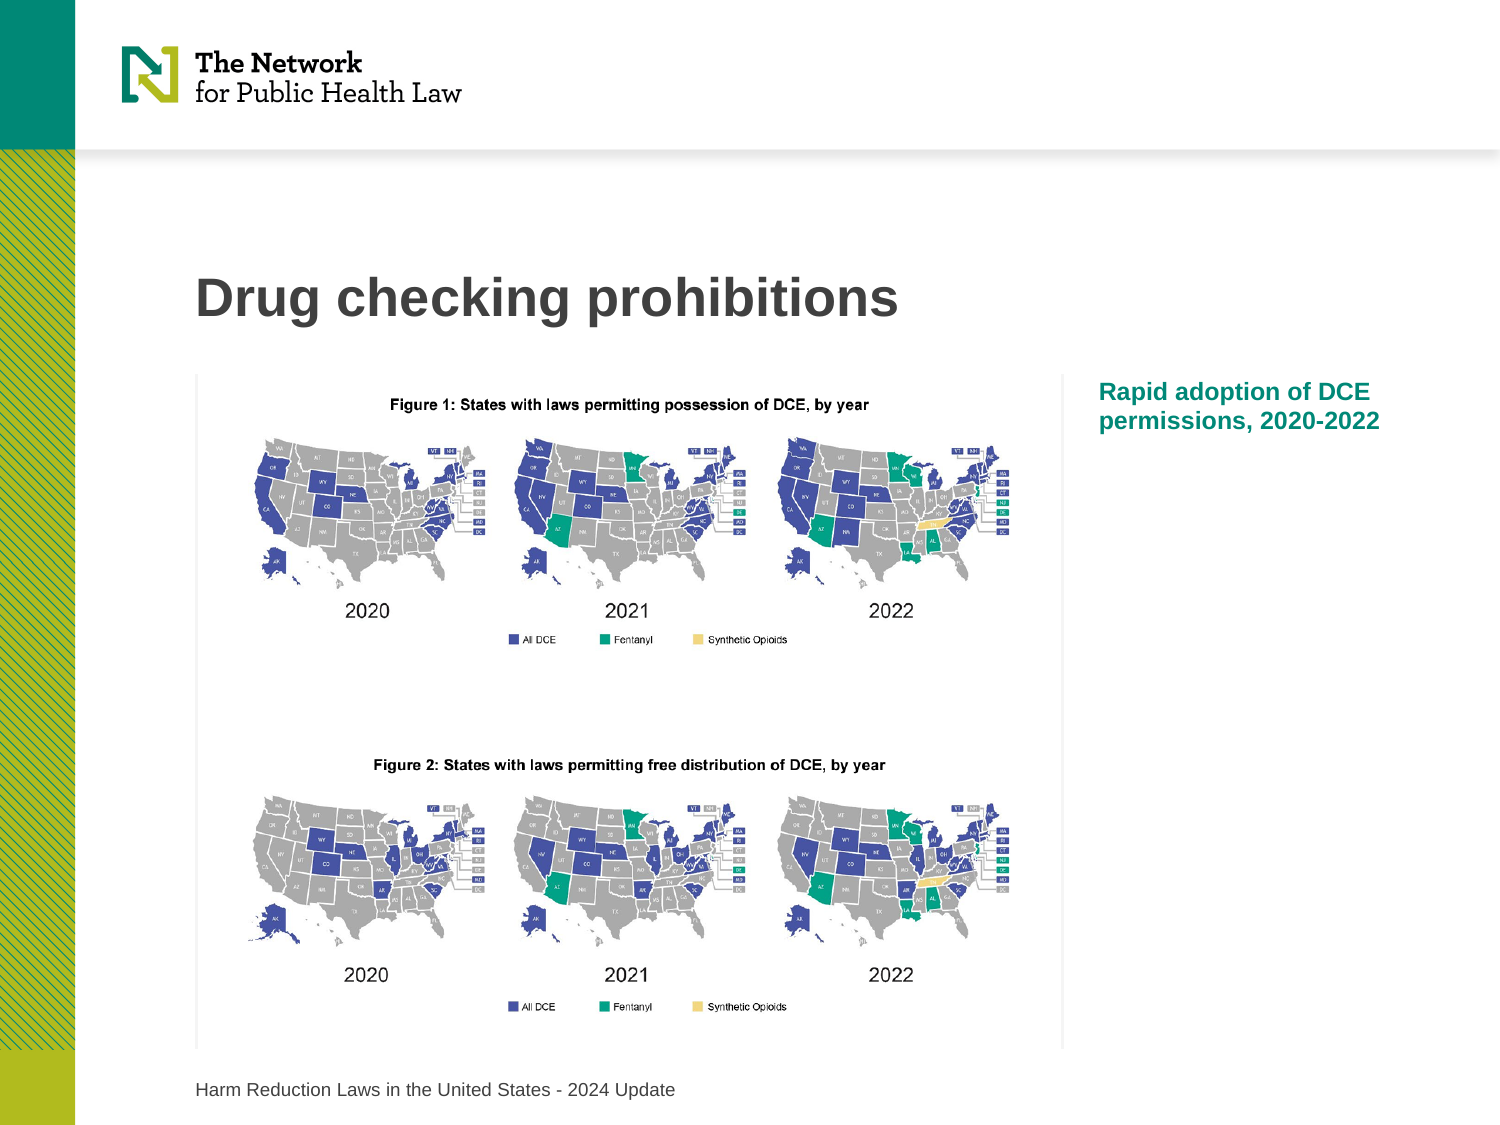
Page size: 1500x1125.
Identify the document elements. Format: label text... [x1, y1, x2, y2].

title Drug checking prohibitions [195, 262, 1499, 329]
footer Harm Reduction Laws in the United States - 2024 Update [180, 1052, 1405, 1125]
list Rapid adoption of DCE permissions, 2020-2022 [1098, 376, 1431, 436]
picture [0, 0, 1500, 1125]
